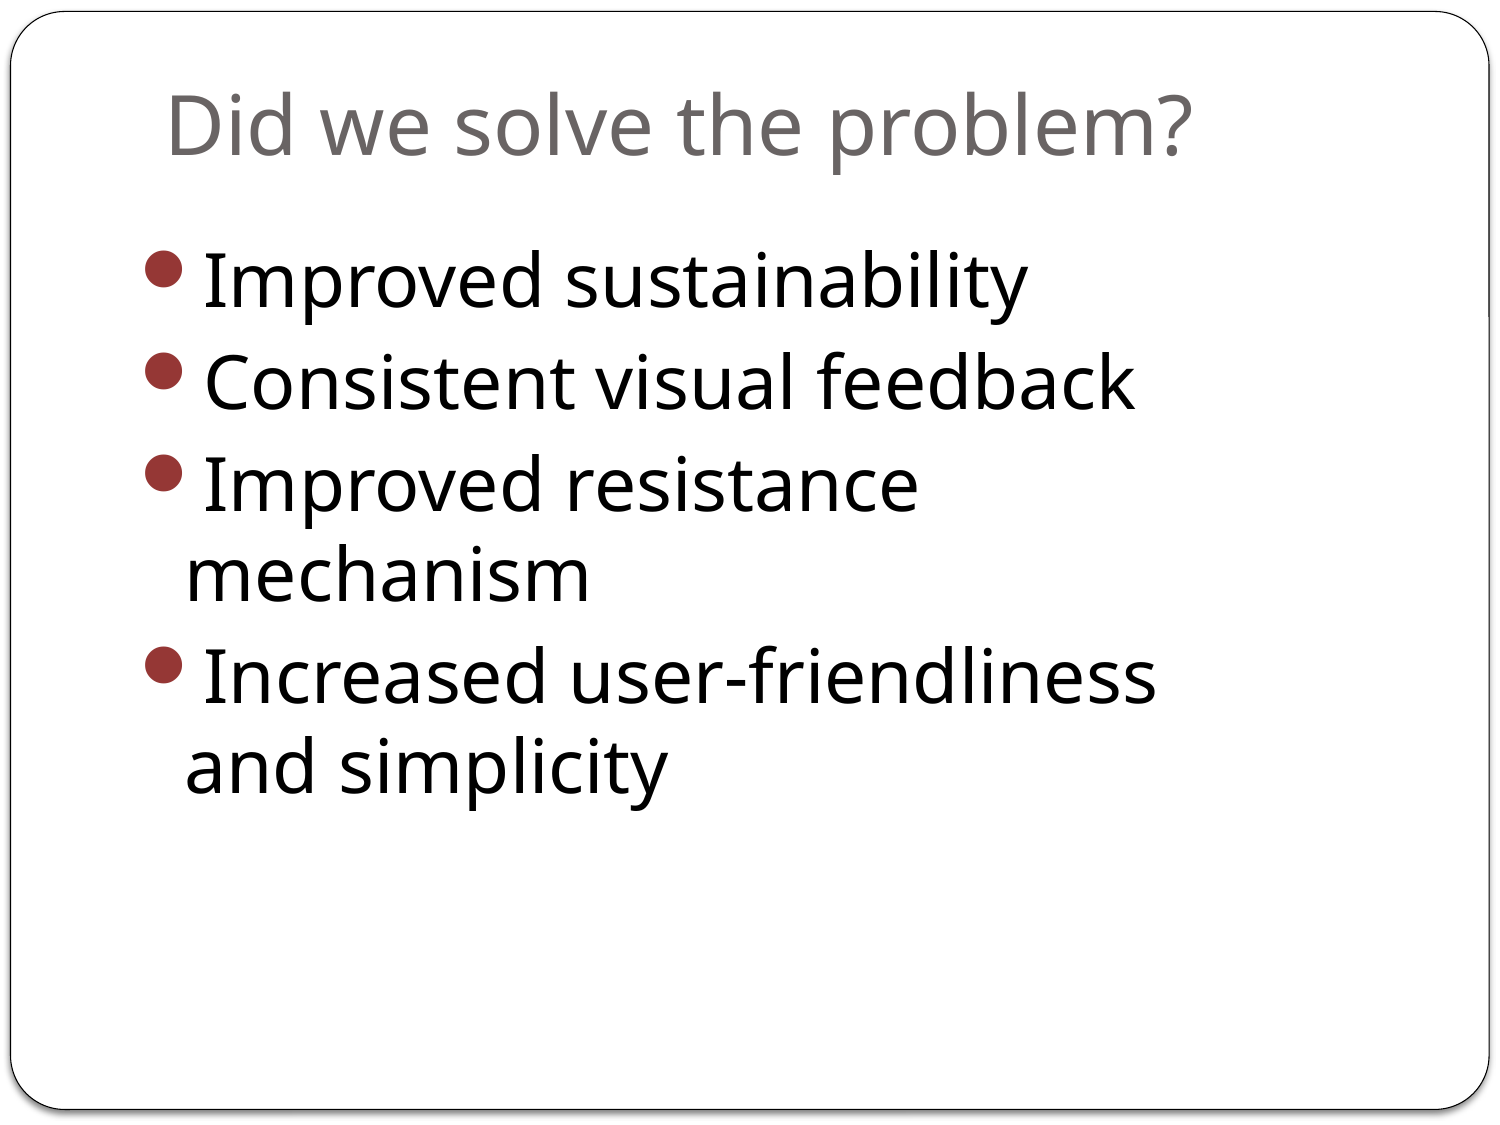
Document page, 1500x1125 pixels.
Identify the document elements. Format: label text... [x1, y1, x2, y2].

list Improved sustainability Consistent visual feedback Improved resistance mechanism Increased user-friendliness and simplicity [125, 224, 1325, 1075]
title Did we solve the problem? [150, 0, 1425, 188]
